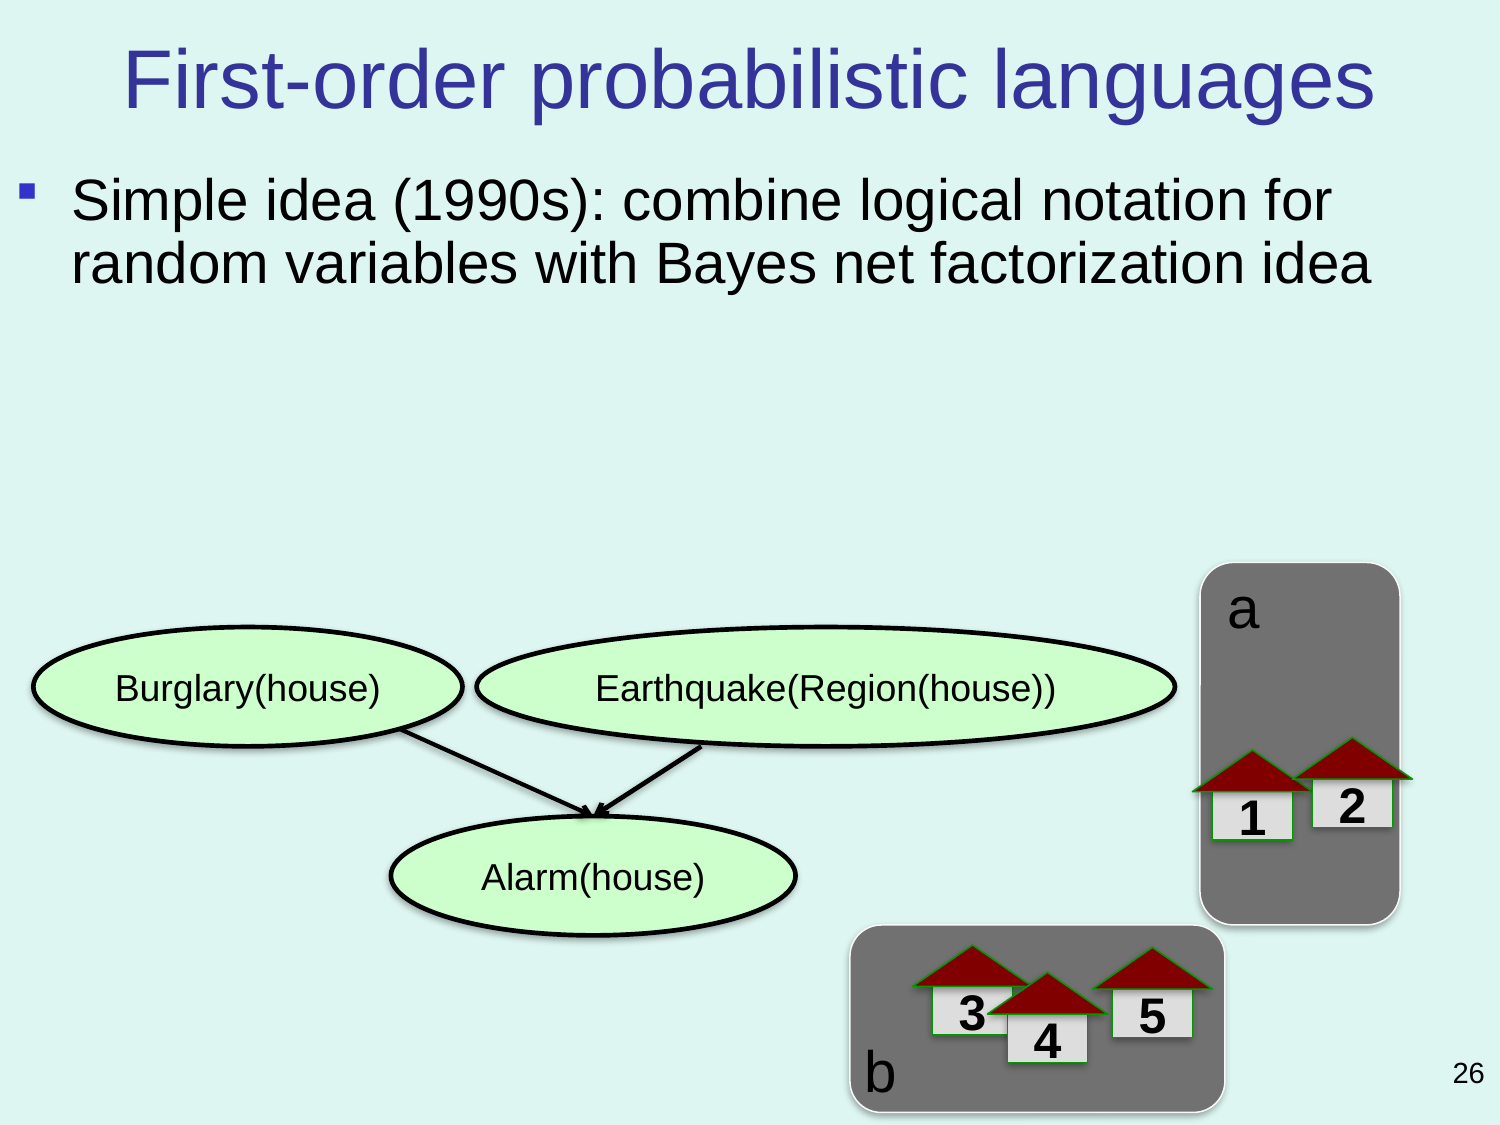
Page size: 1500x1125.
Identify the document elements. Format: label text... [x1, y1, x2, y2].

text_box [1192, 749, 1313, 841]
title First-order probabilistic languages [0, 0, 1500, 151]
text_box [987, 972, 1108, 1063]
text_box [1292, 737, 1413, 828]
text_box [1199, 562, 1401, 748]
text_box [32, 626, 1176, 936]
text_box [1199, 836, 1401, 926]
slide_number 26 [1374, 1046, 1500, 1125]
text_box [1092, 947, 1213, 1038]
list Simple idea (1990s): combine logical notation for random variables with Bayes net factorization idea [0, 162, 1500, 1001]
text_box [912, 944, 1033, 1036]
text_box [849, 924, 1226, 1113]
